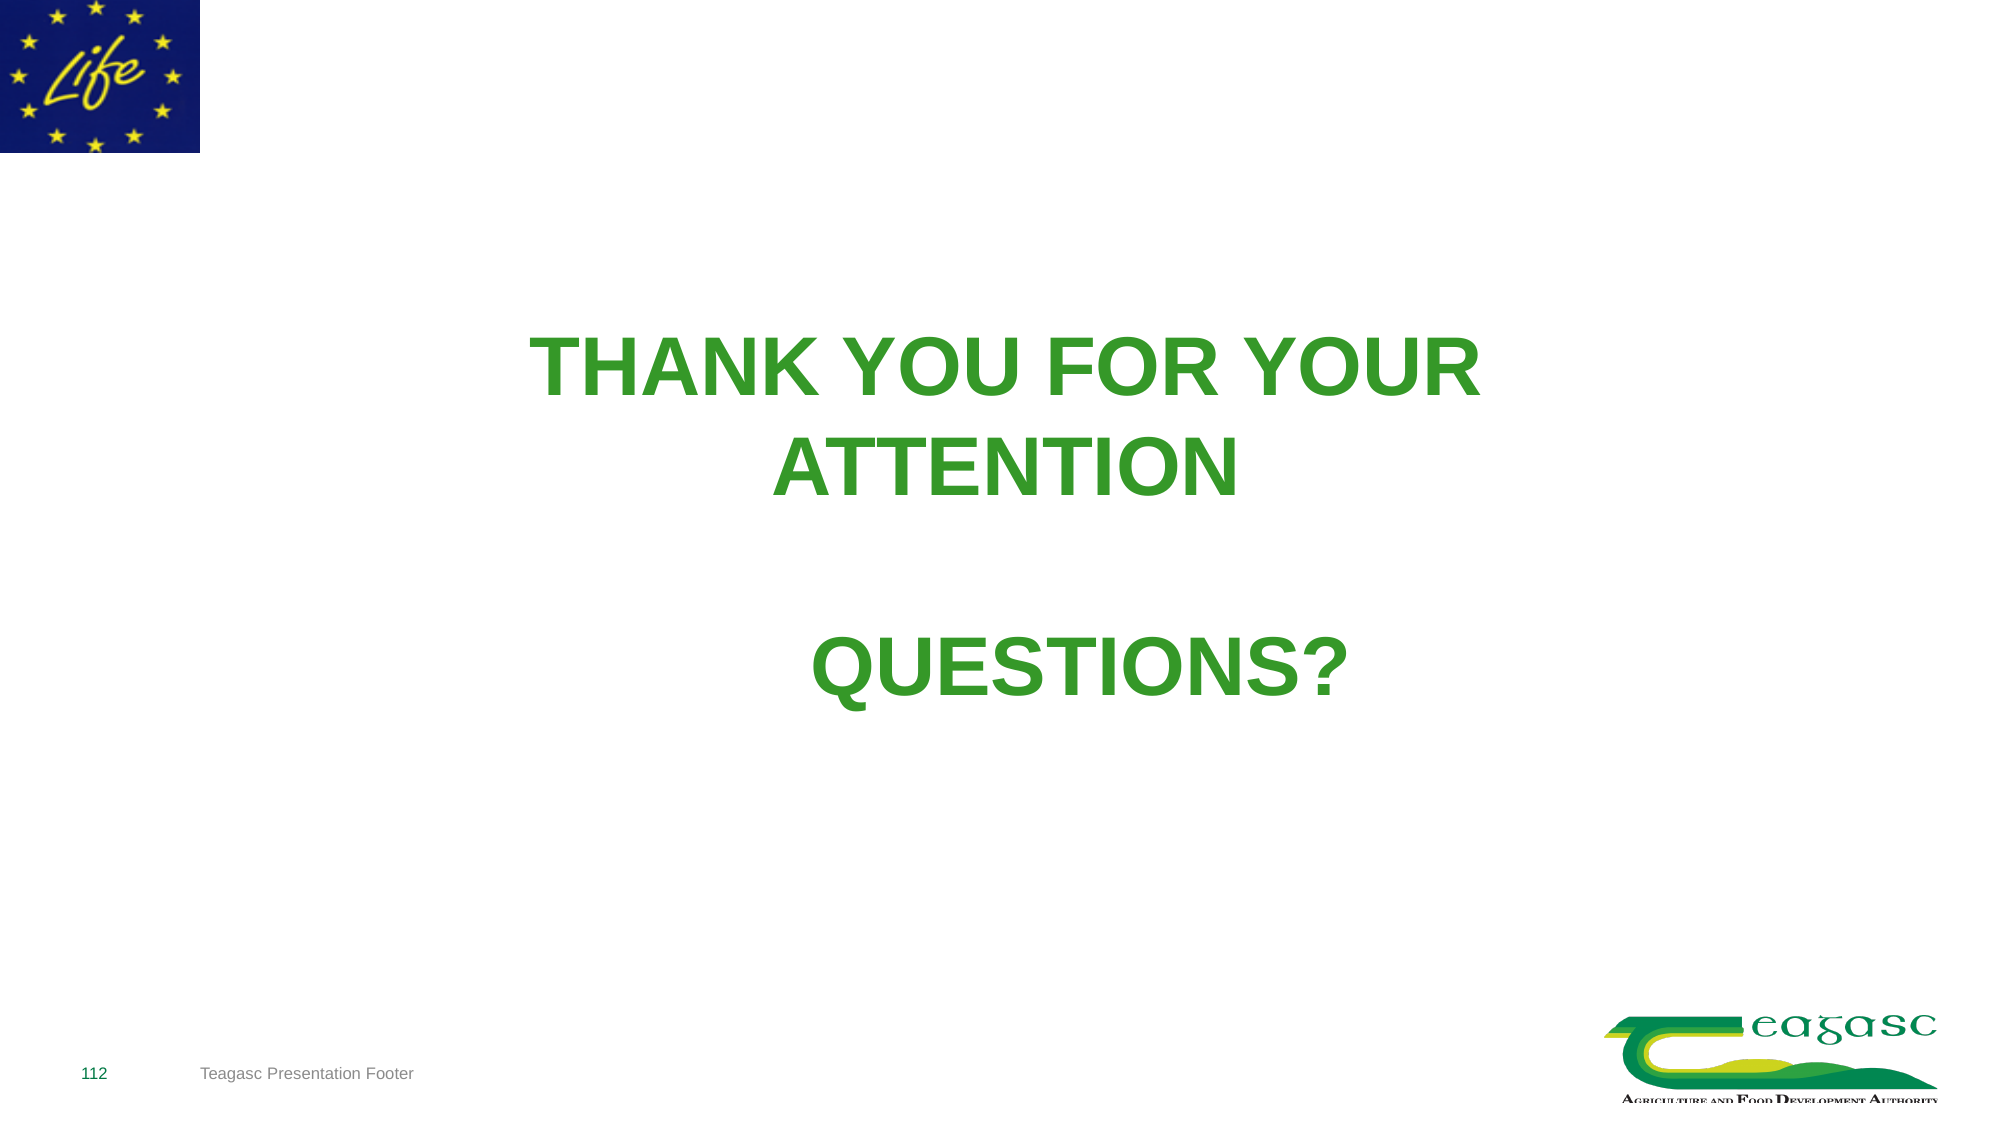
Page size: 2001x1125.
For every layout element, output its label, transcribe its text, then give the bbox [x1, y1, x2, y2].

slide_number 112 [66, 1042, 183, 1103]
picture [0, 0, 200, 153]
footer Teagasc Presentation Footer [200, 1042, 1637, 1103]
title Thank You for YOUr ATTENTION Questions? [399, 312, 1613, 536]
